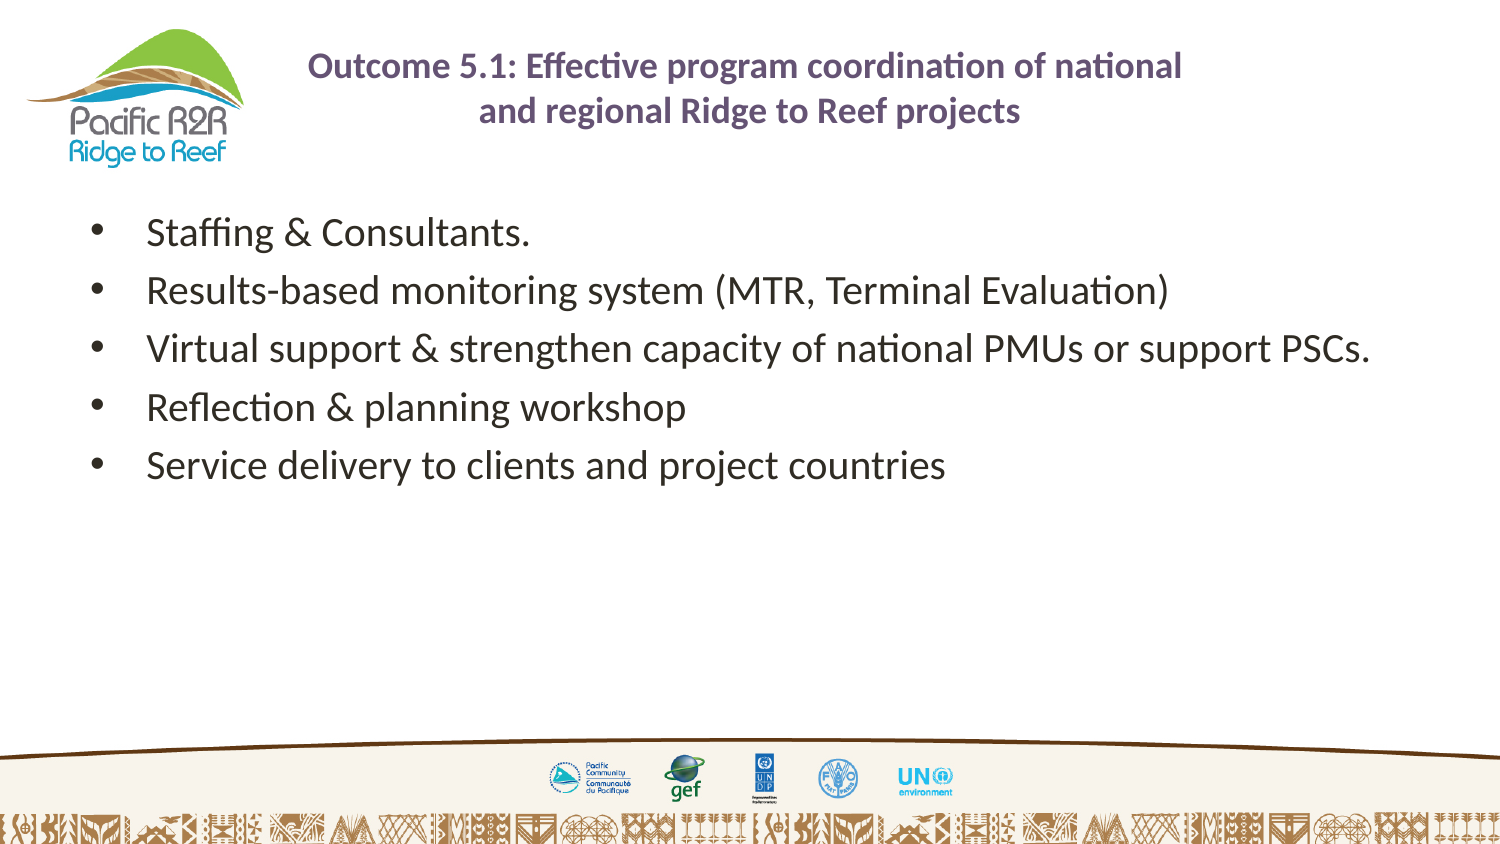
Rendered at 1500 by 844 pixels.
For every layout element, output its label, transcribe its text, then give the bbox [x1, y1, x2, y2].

title Outcome 5.1: Effective program coordination of national and regional Ridge to Reef projects [75, 33, 1425, 175]
picture [0, 0, 1500, 844]
list Staffing & Consultants. Results-based monitoring system (MTR, Terminal Evaluation) Virtual support & strengthen capacity of national PMUs or support PSCs. Reflection & planning workshop Service delivery to clients and project countries [75, 196, 1425, 754]
